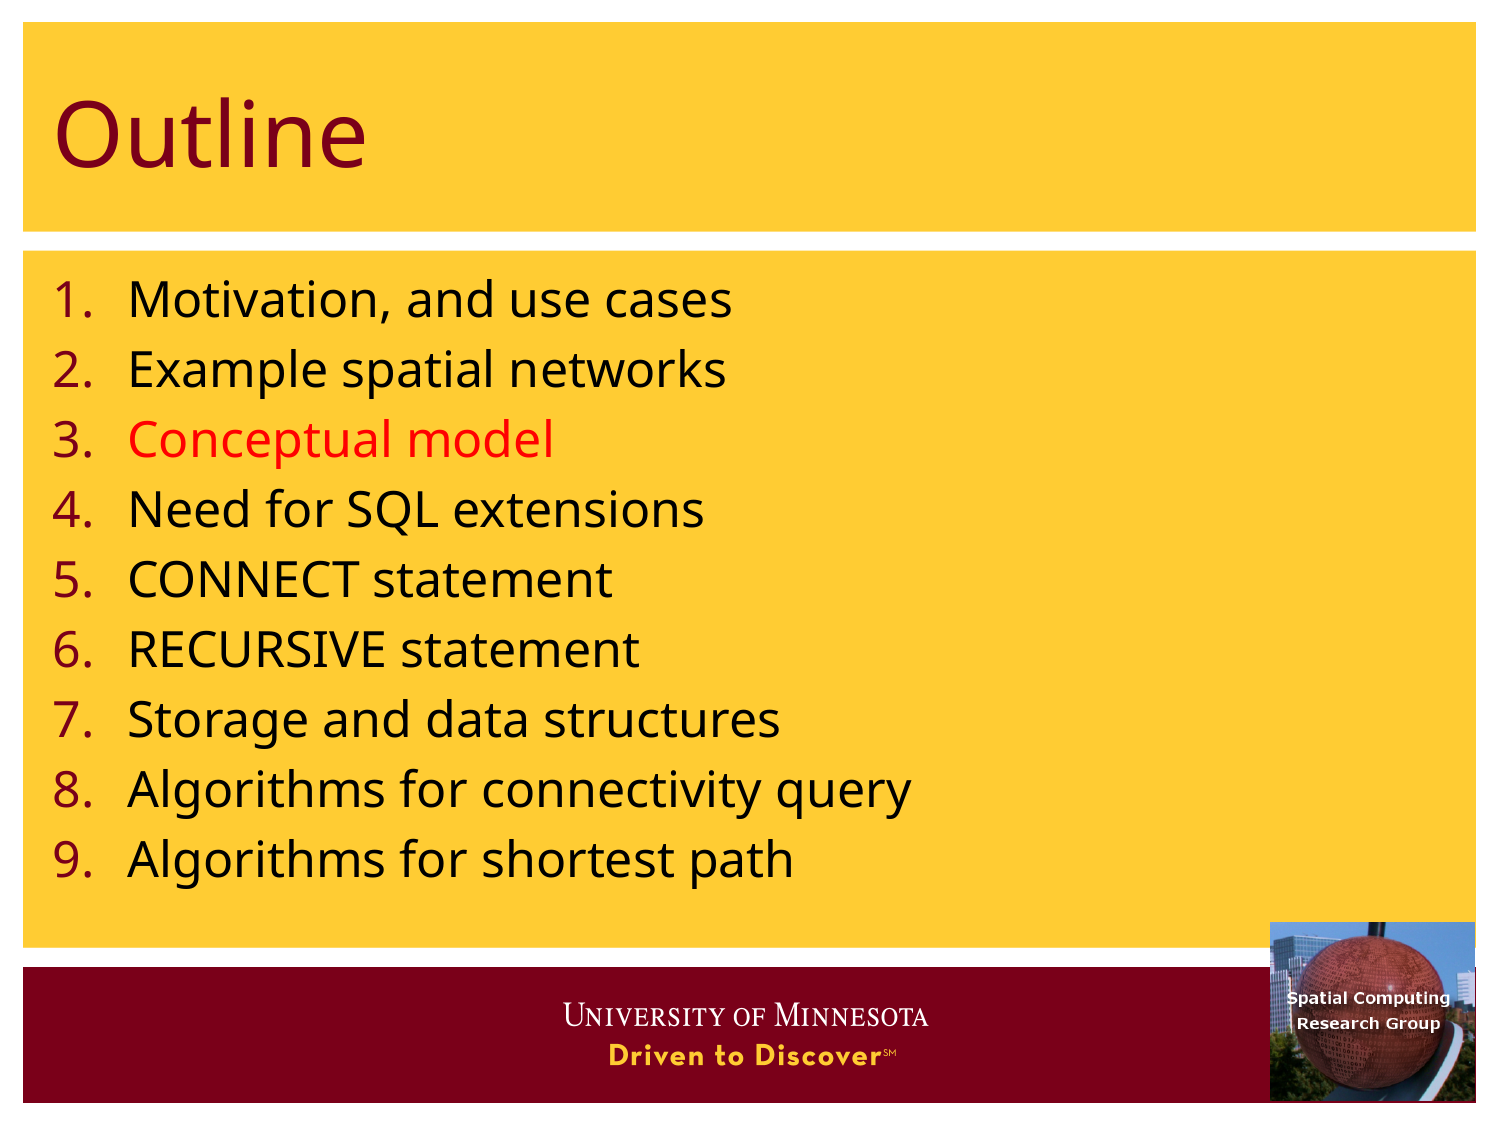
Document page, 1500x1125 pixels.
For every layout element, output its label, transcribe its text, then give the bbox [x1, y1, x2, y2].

title Outline [37, 49, 1451, 213]
picture [23, 22, 1476, 1103]
list Motivation, and use cases Example spatial networks Conceptual model Need for SQL extensions CONNECT statement RECURSIVE statement Storage and data structures Algorithms for connectivity query Algorithms for shortest path [37, 260, 1451, 926]
